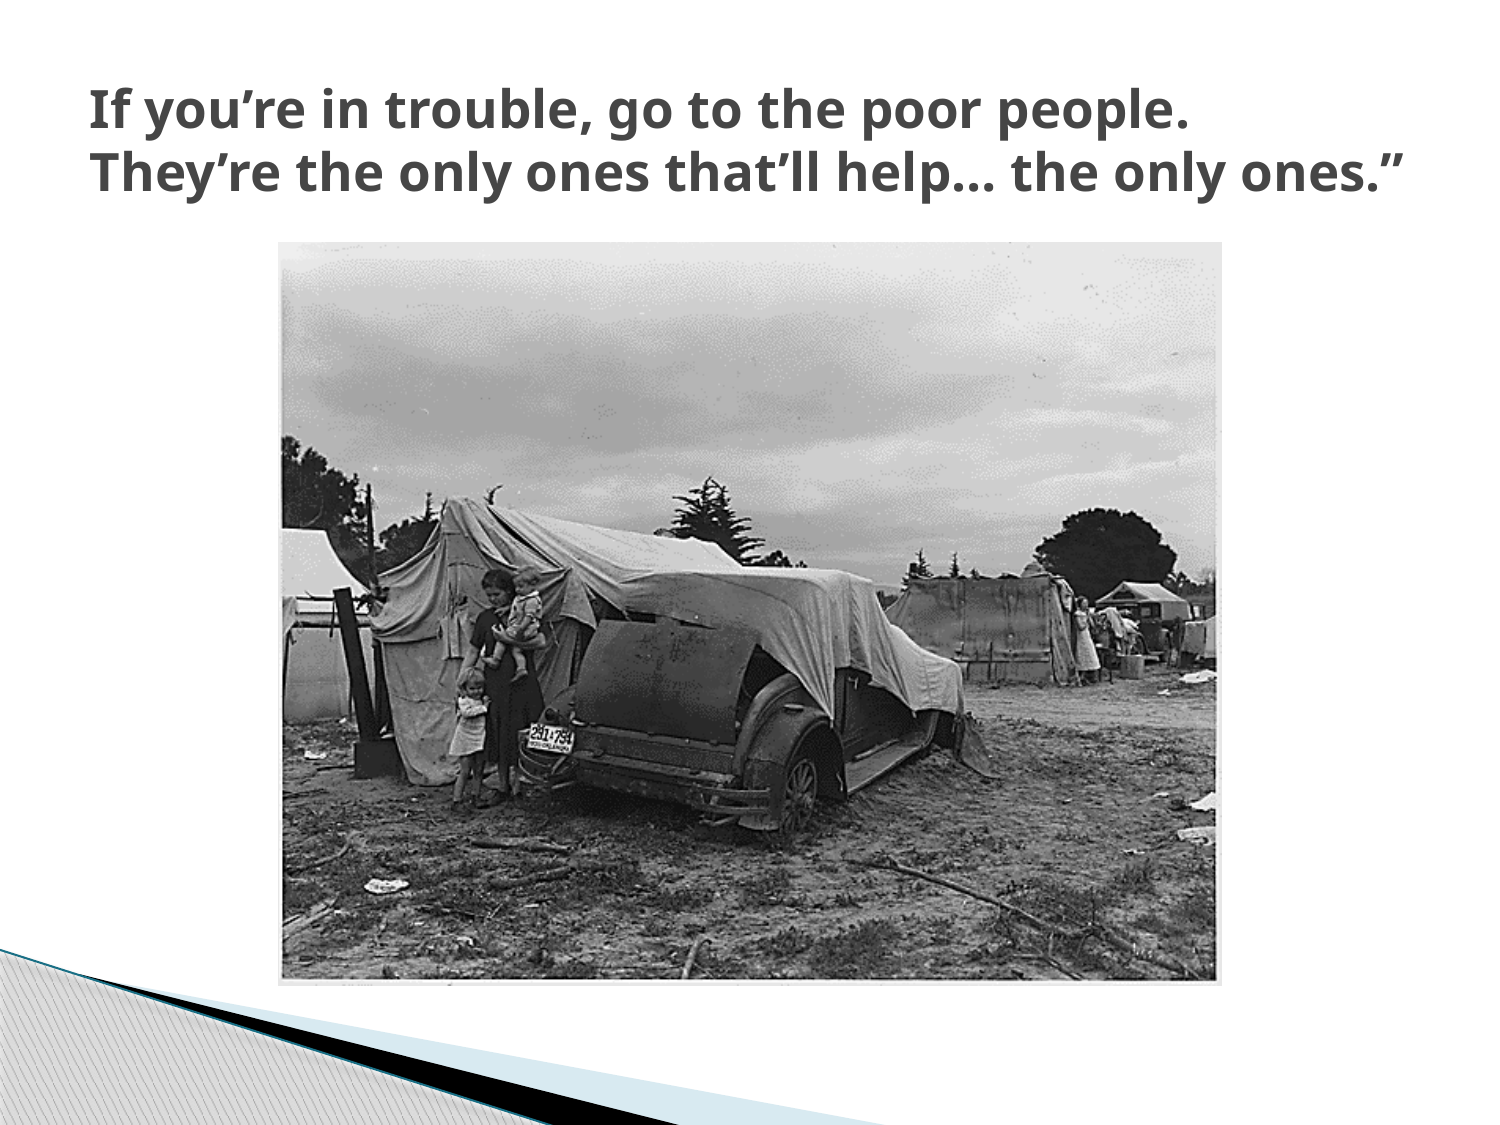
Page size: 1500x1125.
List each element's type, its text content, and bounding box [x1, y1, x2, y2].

title If you’re in trouble, go to the poor people. They’re the only ones that’ll help… the only ones.” [75, 45, 1425, 233]
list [74, 242, 1426, 986]
